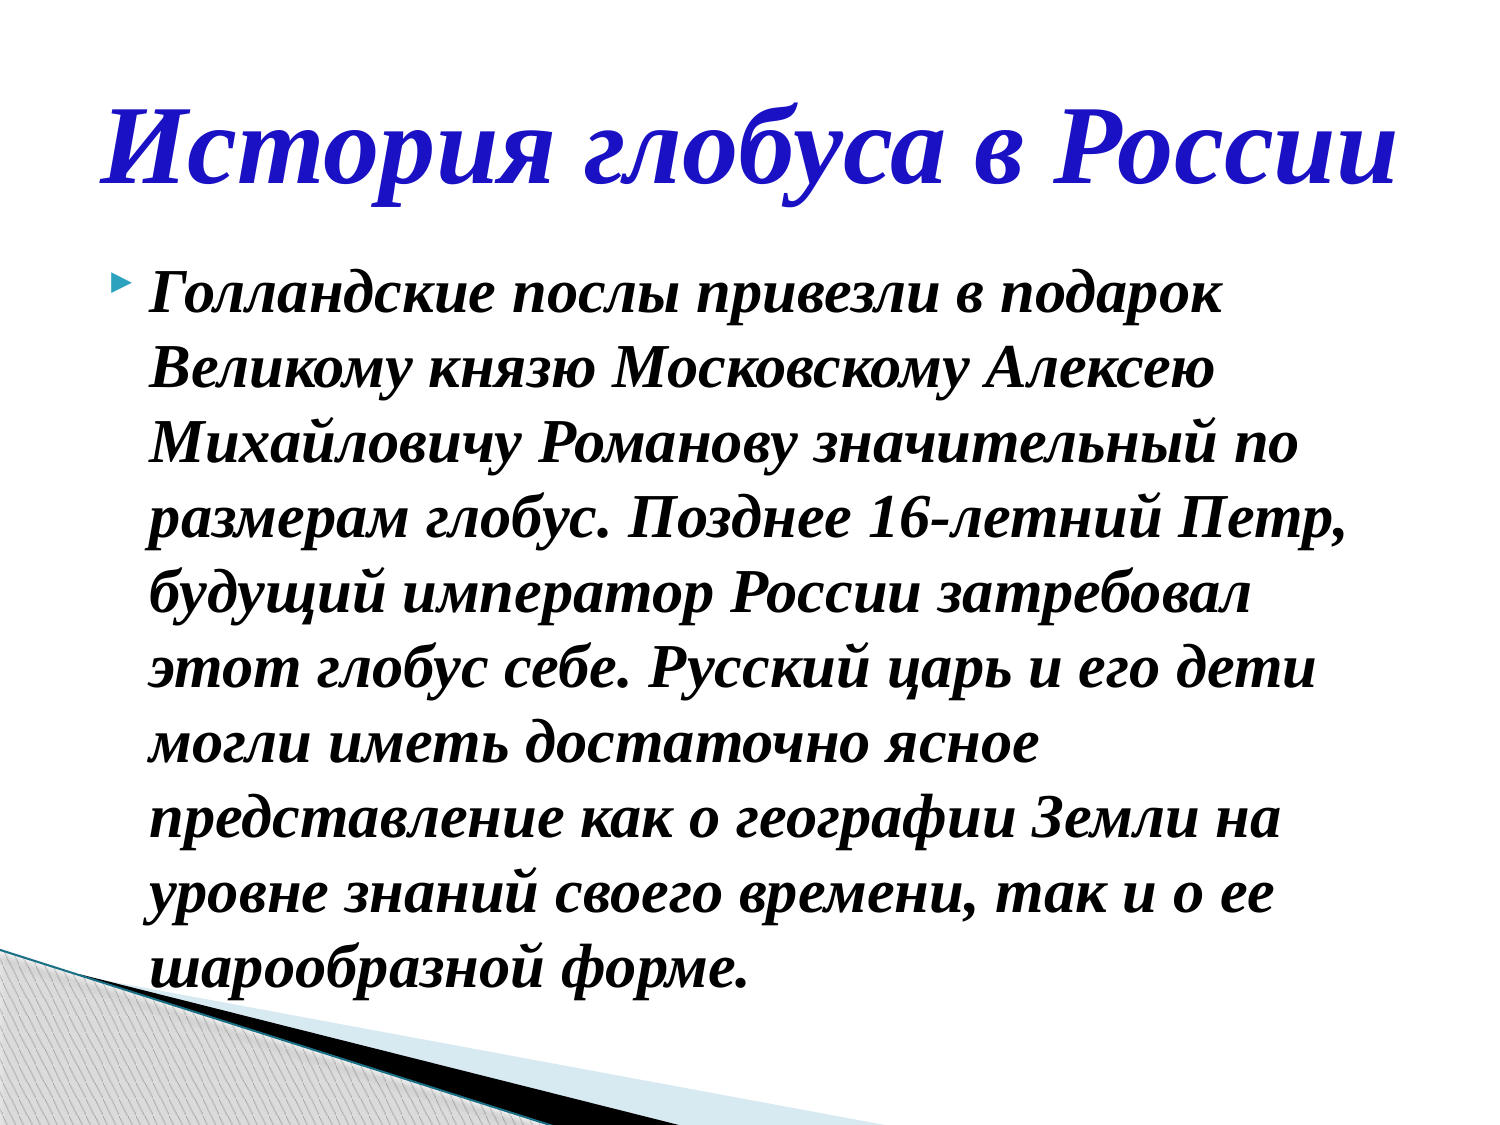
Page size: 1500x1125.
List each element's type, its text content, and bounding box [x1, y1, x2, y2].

title История глобуса в России [75, 45, 1425, 233]
list Голландские послы привезли в подарок Великому князю Московскому Алексею Михайловичу Романову значительный по размерам глобус. Позднее 16-летний Петр, будущий император России затребовал этот глобус себе. Русский царь и его дети могли иметь достаточно ясное представление как о географии Земли на уровне знаний своего времени, так и о ее шарообразной форме. [75, 243, 1425, 1079]
